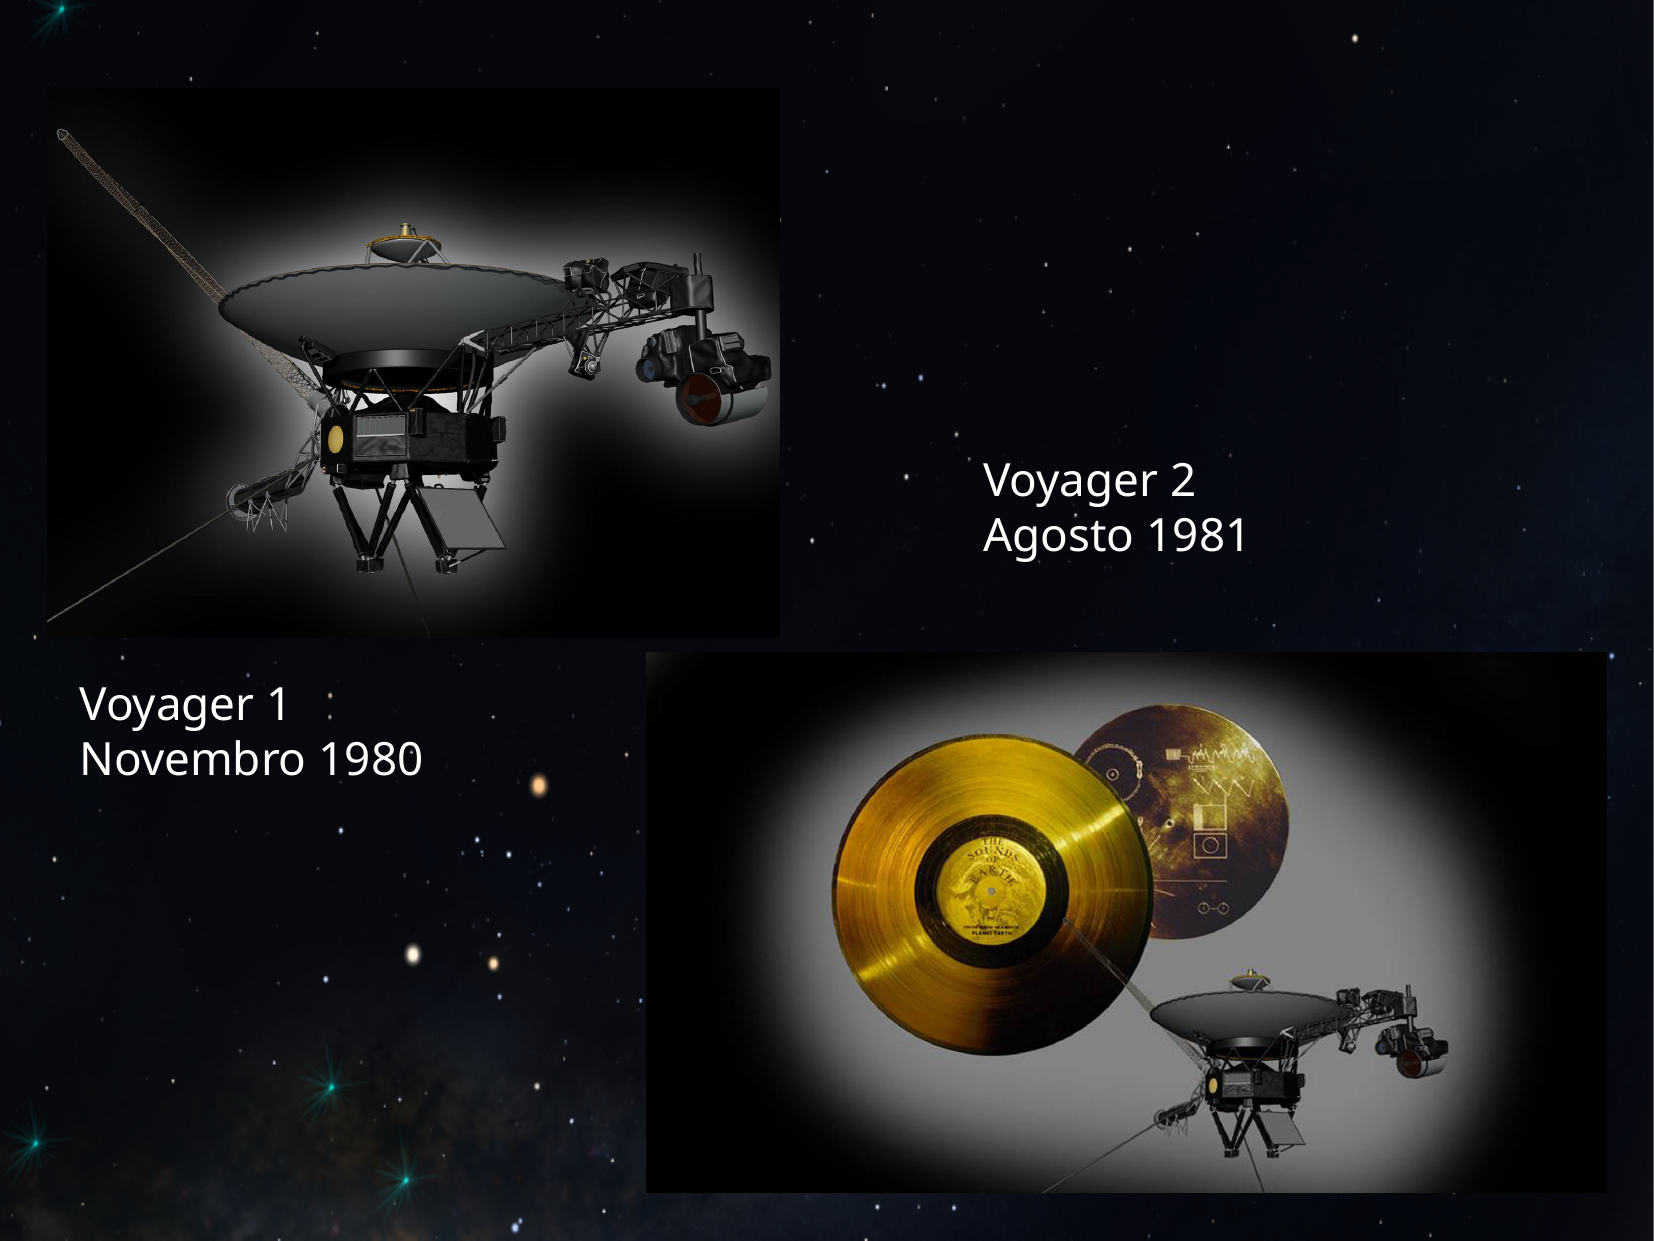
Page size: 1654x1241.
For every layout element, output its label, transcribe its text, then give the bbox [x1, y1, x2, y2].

text_box Voyager 1 Novembro 1980 [64, 667, 597, 904]
text_box Voyager 2 Agosto 1981 [968, 442, 1642, 645]
picture [0, 0, 1654, 1241]
